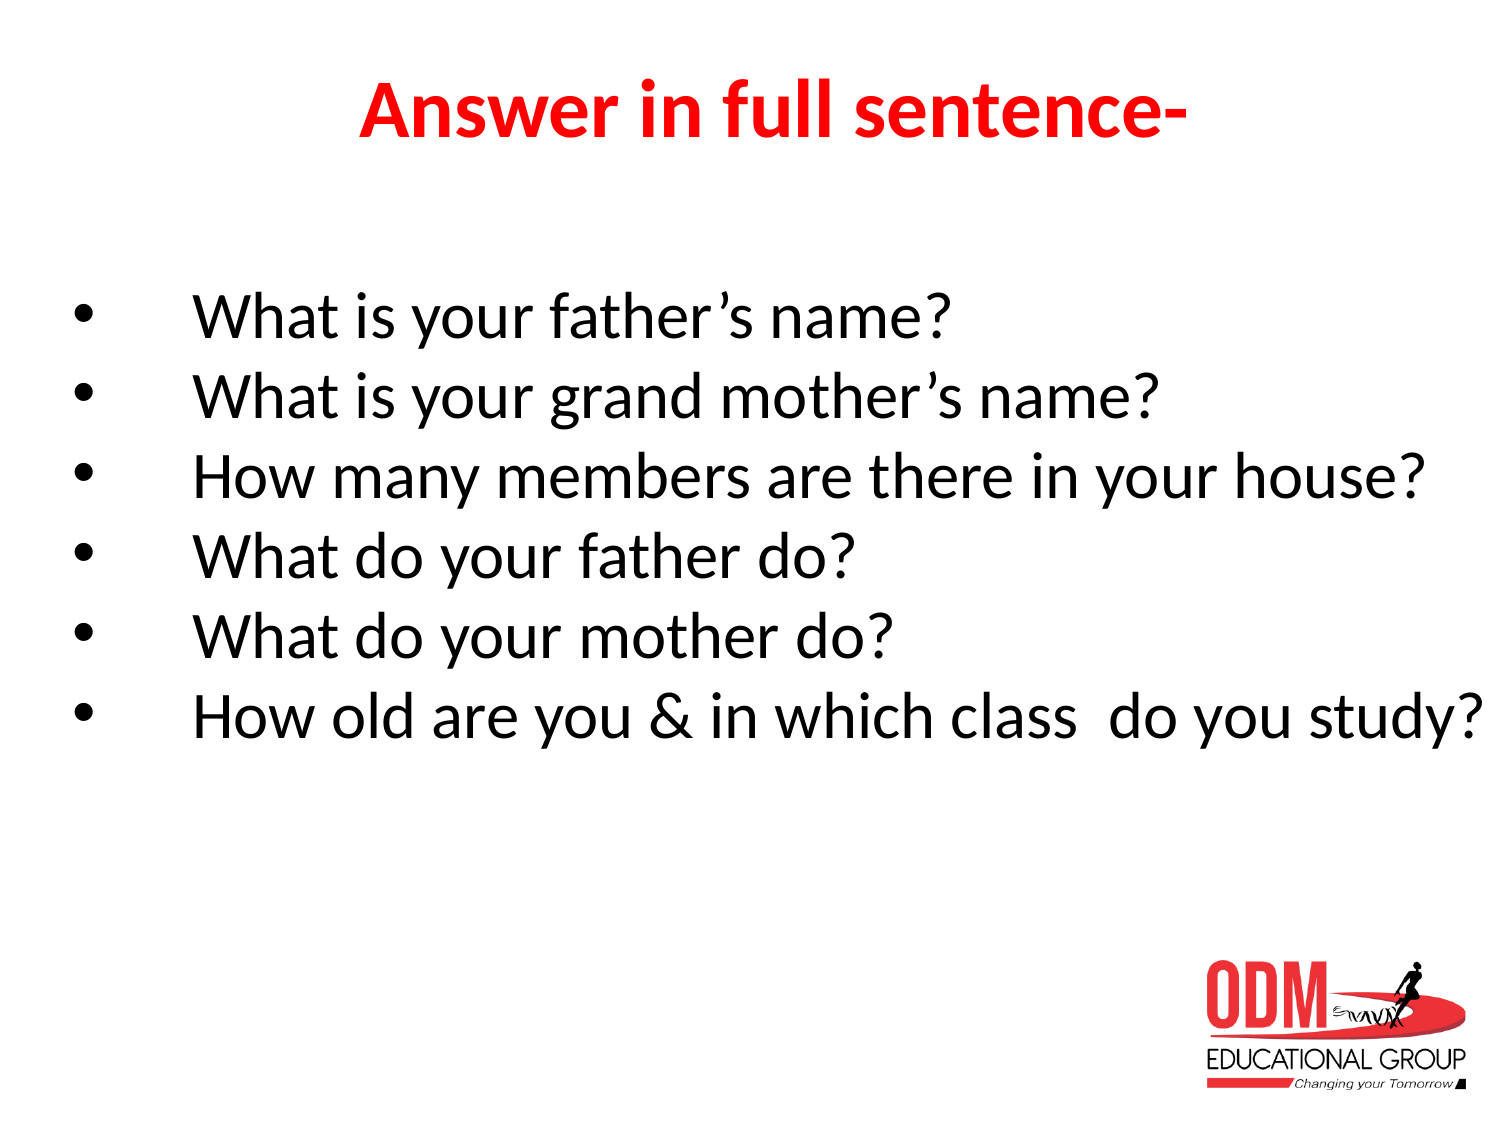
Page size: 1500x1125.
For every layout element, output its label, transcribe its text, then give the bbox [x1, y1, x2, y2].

text_box Answer in full sentence- [344, 46, 1205, 162]
text_box What is your father’s name? What is your grand mother’s name? How many members are there in your house? What do your father do? What do your mother do? How old are you & in which class do you study? [57, 184, 1500, 839]
picture [1206, 960, 1467, 1090]
